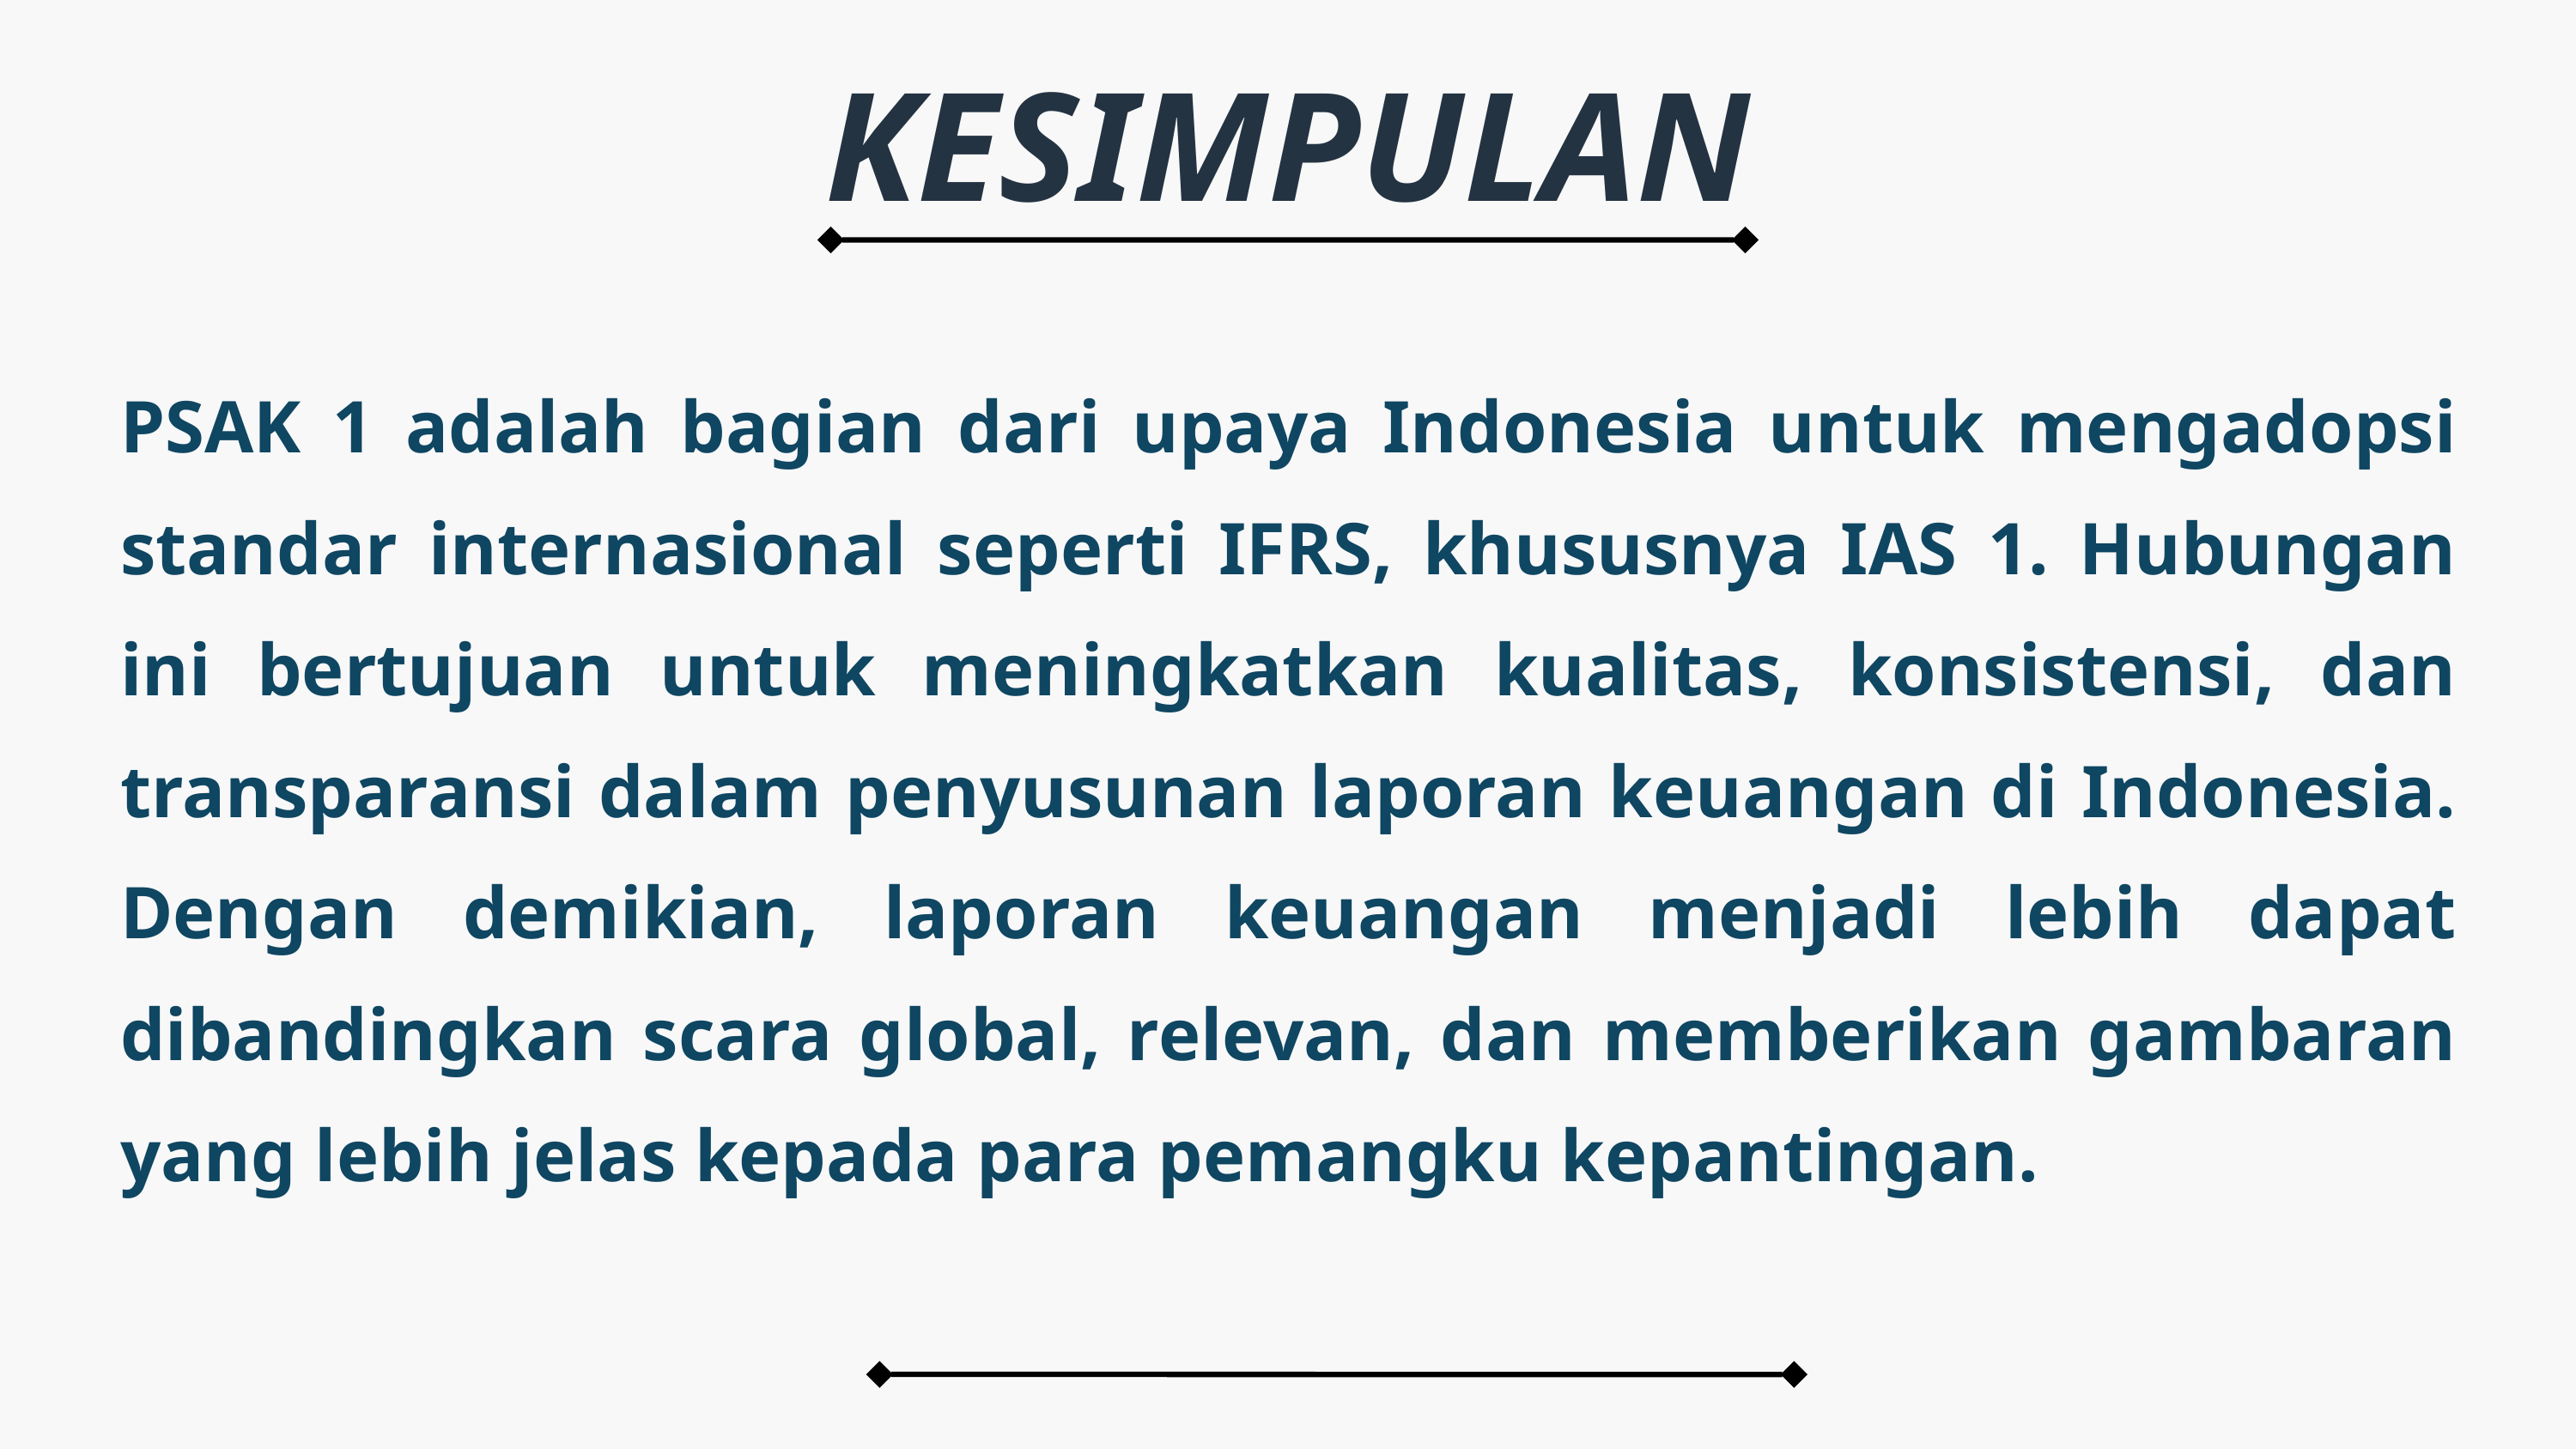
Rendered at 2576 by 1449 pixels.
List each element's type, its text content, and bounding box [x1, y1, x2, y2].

text_box [870, 1365, 1803, 1384]
text_box KESIMPULAN [781, 21, 1795, 345]
text_box PSAK 1 adalah bagian dari upaya Indonesia untuk mengadopsi standar internasional seperti IFRS, khususnya IAS 1. Hubungan ini bertujuan untuk meningkatkan kualitas, konsistensi, dan transparansi dalam penyusunan laporan keuangan di Indonesia. Dengan demikian, laporan keuangan menjadi lebih dapat dibandingkan scara global, relevan, dan memberikan gambaran yang lebih jelas kepada para pemangku kepantingan. [120, 345, 2458, 1318]
text_box [822, 231, 1754, 249]
